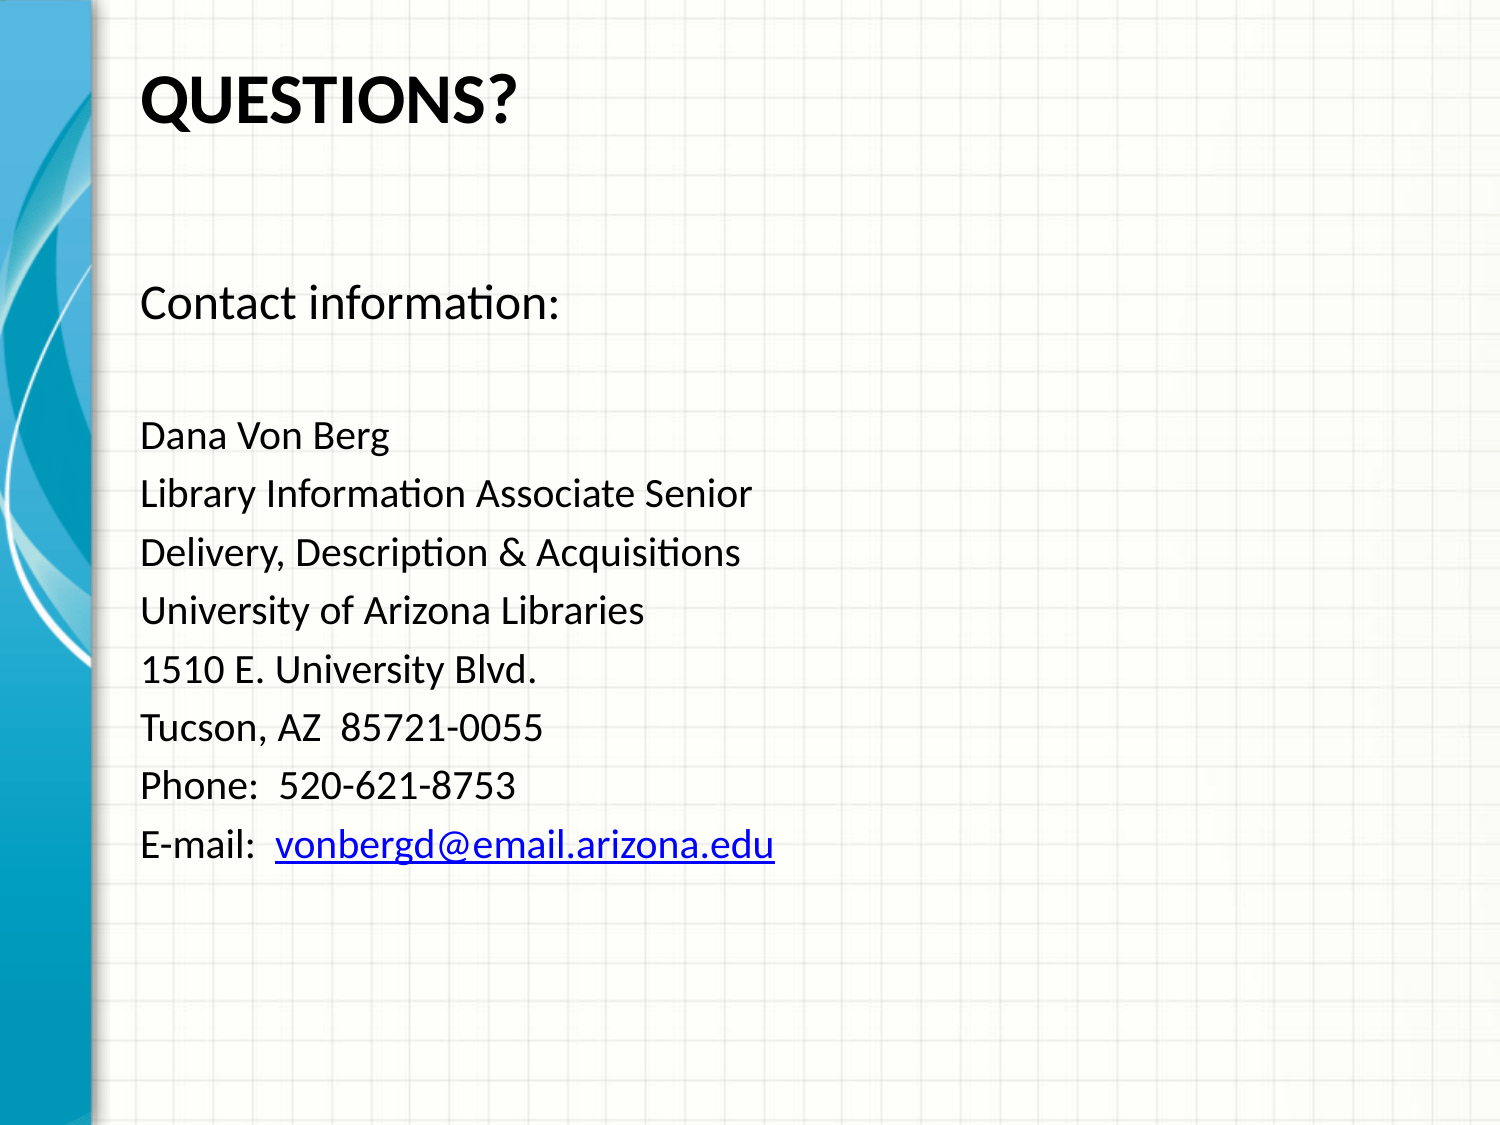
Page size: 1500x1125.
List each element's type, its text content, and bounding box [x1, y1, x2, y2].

title QUESTIONS? [125, 44, 1450, 232]
list Contact information: Dana Von Berg Library Information Associate Senior Delivery, Description & Acquisitions University of Arizona Libraries 1510 E. University Blvd. Tucson, AZ 85721-0055 Phone: 520-621-8753 E-mail: vonbergd@email.arizona.edu [125, 261, 1450, 967]
picture [0, 0, 1500, 1125]
